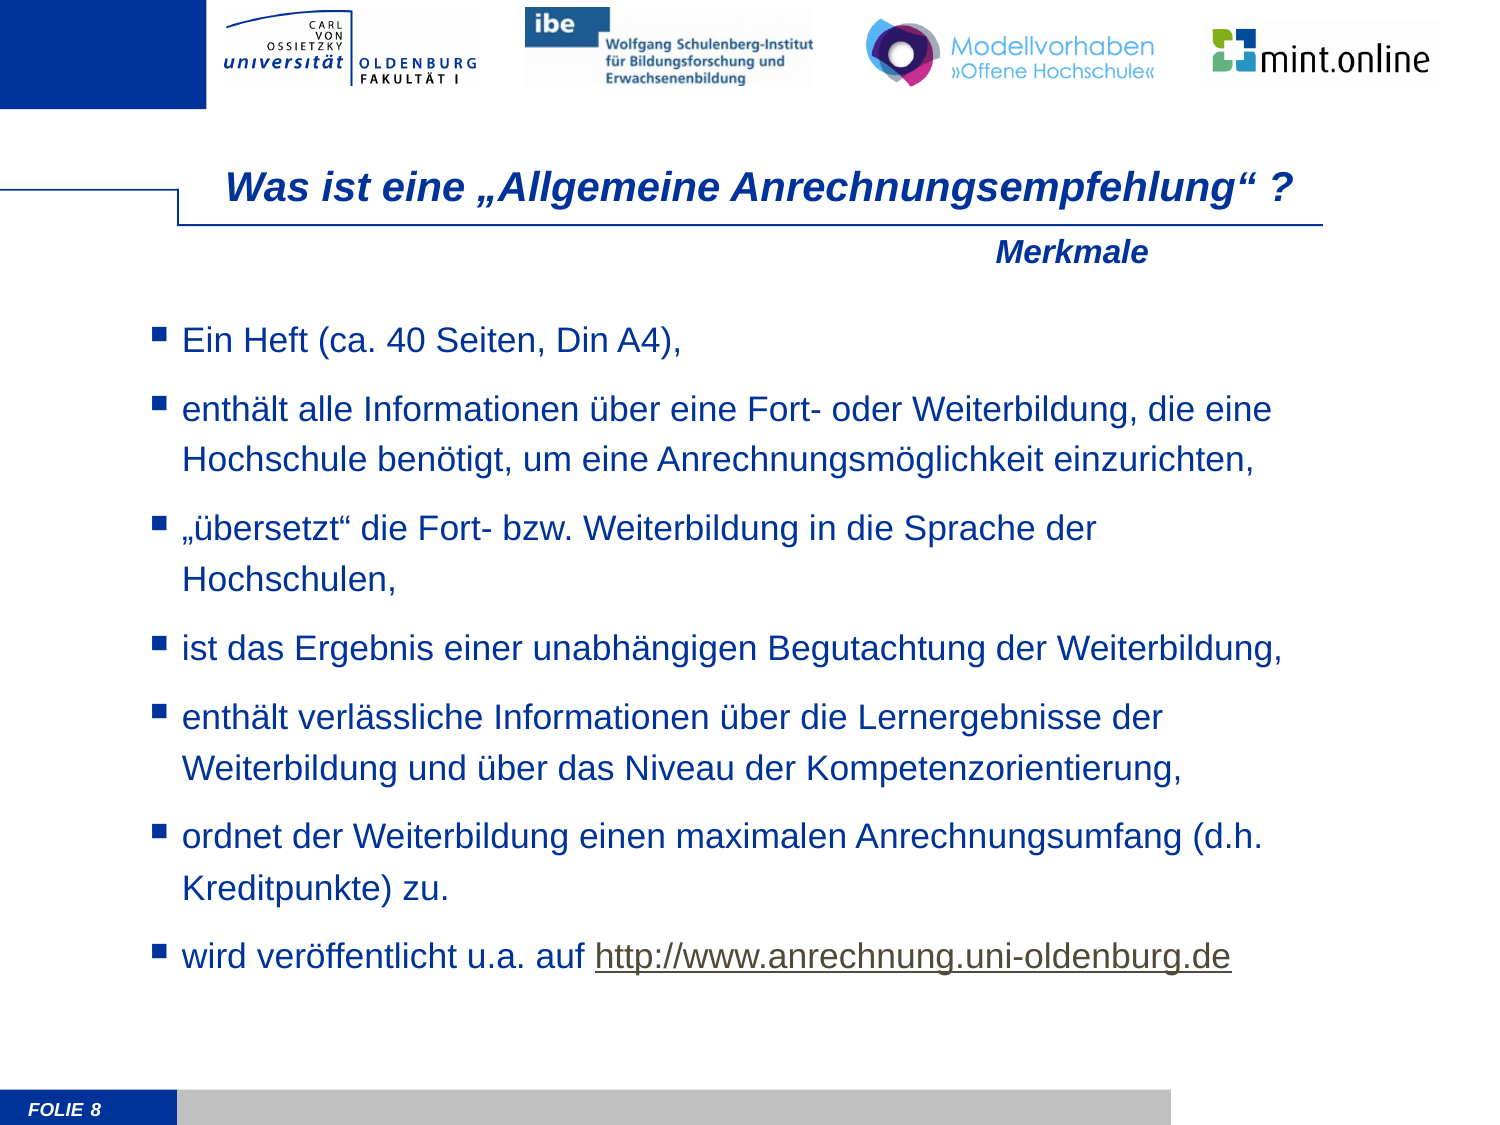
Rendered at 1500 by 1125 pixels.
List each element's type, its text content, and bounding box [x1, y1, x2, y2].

slide_number 8 [90, 1066, 153, 1121]
picture [1202, 20, 1441, 86]
picture [848, 0, 1171, 96]
picture [224, 10, 476, 86]
title Was ist eine „Allgemeine Anrechnungsempfehlung“ ? [224, 96, 1500, 210]
picture [525, 7, 813, 86]
text_box Ein Heft (ca. 40 Seiten, Din A4), enthält alle Informationen über eine Fort- oder Weiterbildung, die eine Hochschule benötigt, um eine Anrechnungsmöglichkeit einzurichten, „übersetzt“ die Fort- bzw. Weiterbildung in die Sprache der Hochschulen, ist das Ergebnis einer unabhängigen Begutachtung der Weiterbildung, enthält verlässliche Informationen über die Lernergebnisse der Weiterbildung und über das Niveau der Kompetenzorientierung, ordnet der Weiterbildung einen maximalen Anrechnungsumfang (d.h. Kreditpunkte) zu. wird veröffentlicht u.a. auf http://www.anrechnung.uni-oldenburg.de [150, 308, 1296, 746]
text_box Merkmale [486, 230, 1431, 271]
